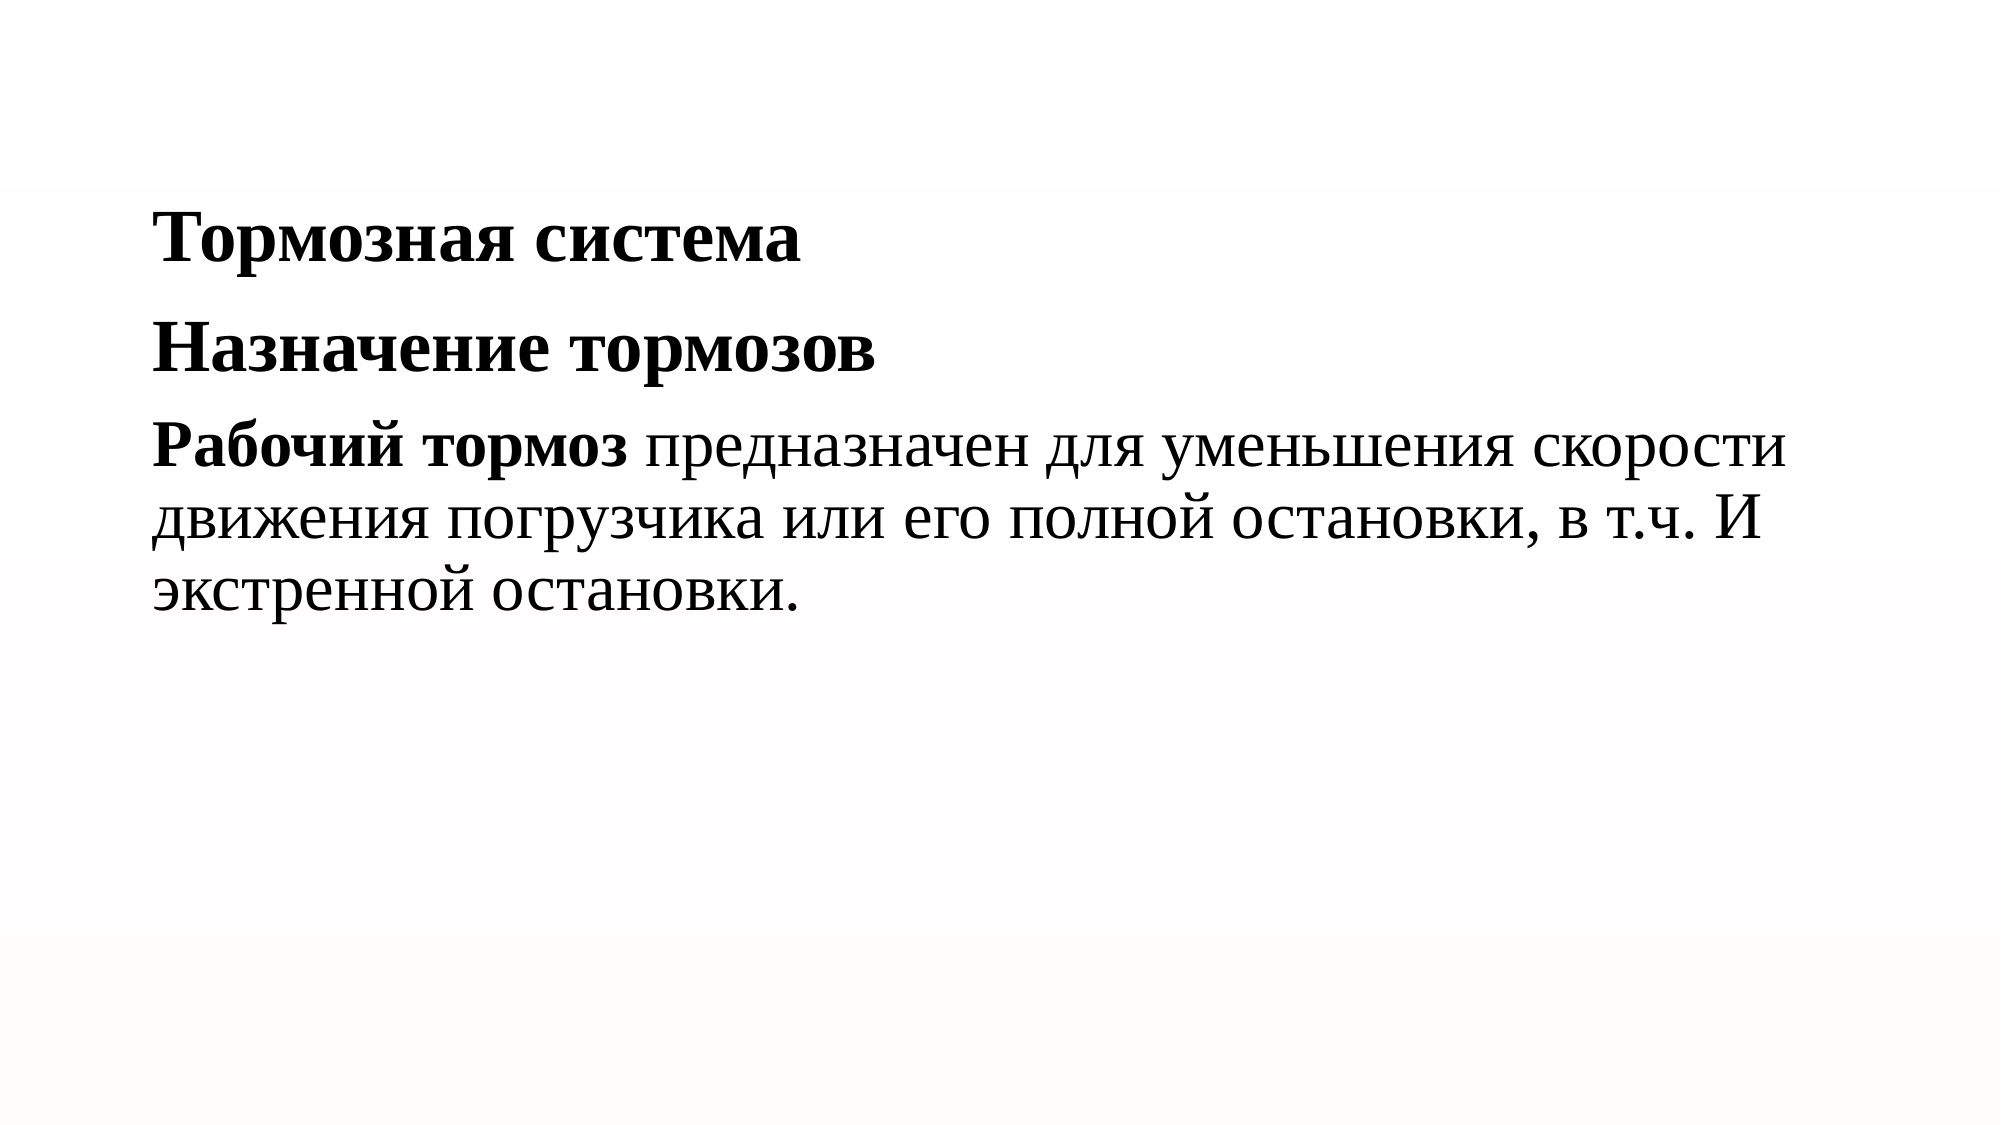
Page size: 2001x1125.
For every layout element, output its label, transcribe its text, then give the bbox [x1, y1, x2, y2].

title Тормозная система [137, 128, 1863, 299]
list Назначение тормозов Рабочий тормоз предназначен для уменьшения скорости движения погрузчика или его полной остановки, в т.ч. И экстренной остановки. [137, 299, 1863, 1014]
